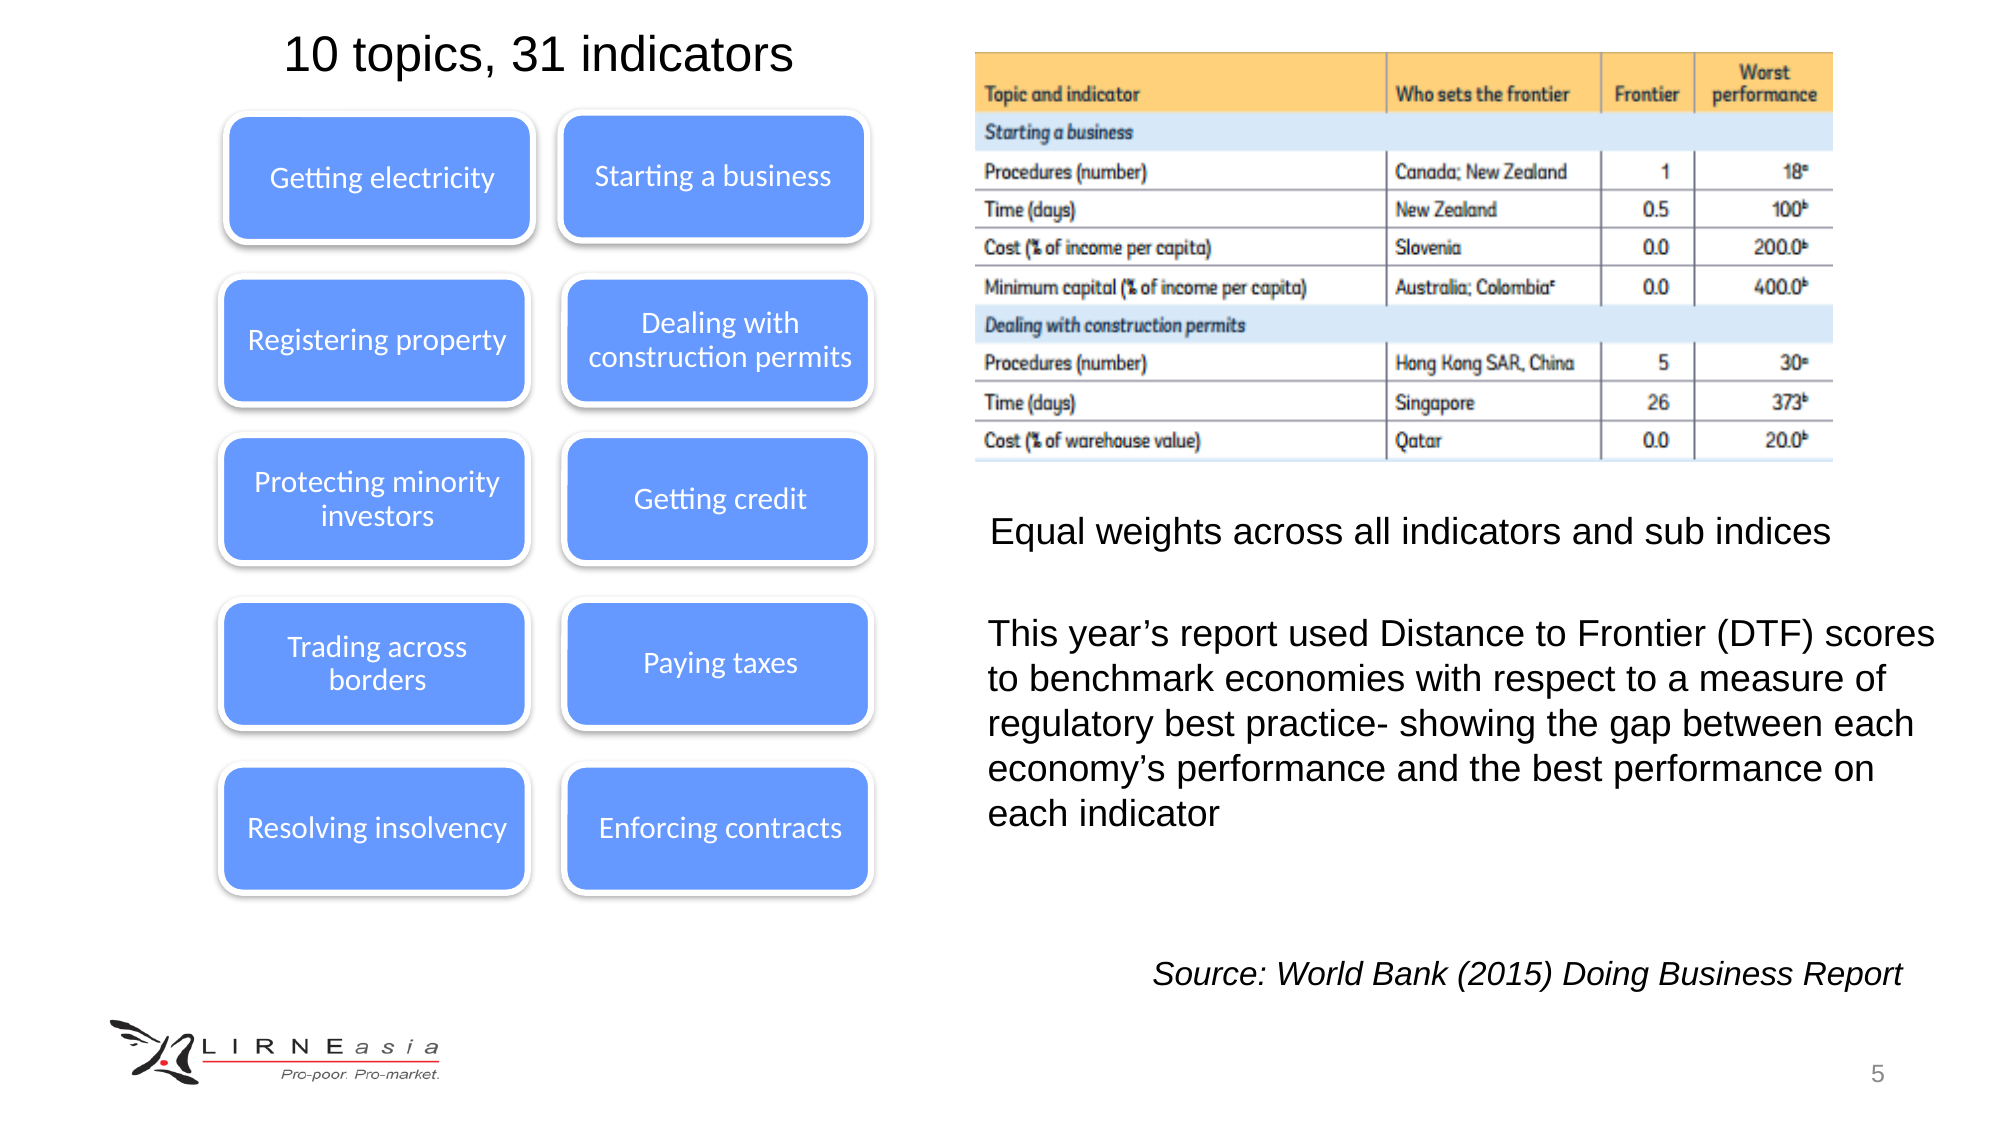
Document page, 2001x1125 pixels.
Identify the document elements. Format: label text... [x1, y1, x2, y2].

text_box This year’s report used Distance to Frontier (DTF) scores to benchmark economies with respect to a measure of regulatory best practice- showing the gap between each economy’s performance and the best performance on each indicator [972, 601, 1973, 891]
slide_number 5 [1433, 1042, 1900, 1103]
picture [974, 52, 1833, 462]
text_box Equal weights across all indicators and sub indices [974, 499, 1865, 559]
picture [99, 1012, 450, 1091]
text_box Source: World Bank (2015) Doing Business Report [1137, 945, 1940, 1000]
text_box 10 topics, 31 indicators [149, 14, 943, 90]
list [220, 101, 872, 898]
